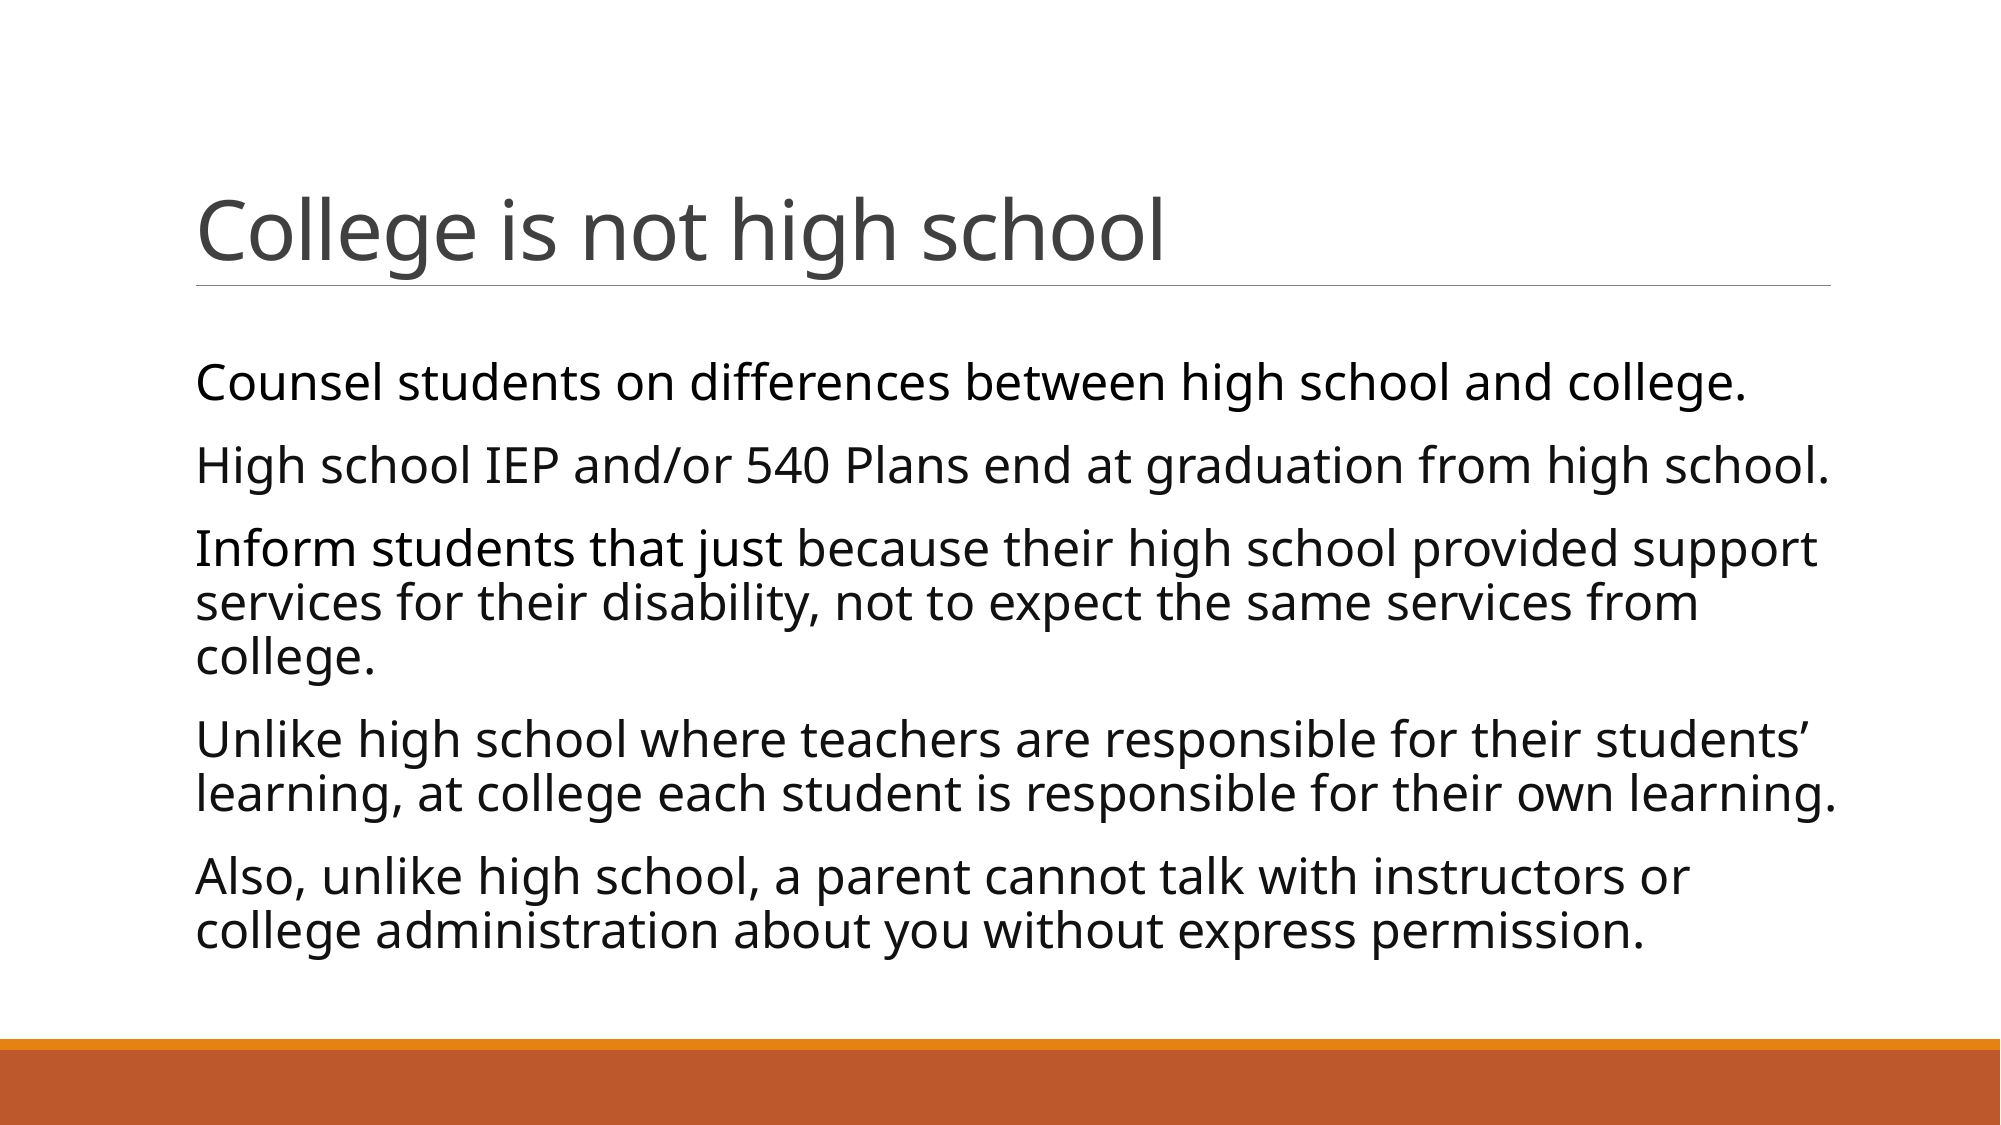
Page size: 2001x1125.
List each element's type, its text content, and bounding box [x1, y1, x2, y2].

list Counsel students on differences between high school and college. High school IEP and/or 540 Plans end at graduation from high school. Inform students that just because their high school provided support services for their disability, not to expect the same services from college. Unlike high school where teachers are responsible for their students’ learning, at college each student is responsible for their own learning. Also, unlike high school, a parent cannot talk with instructors or college administration about you without express permission. [195, 349, 1846, 1010]
title College is not high school [180, 47, 1830, 285]
